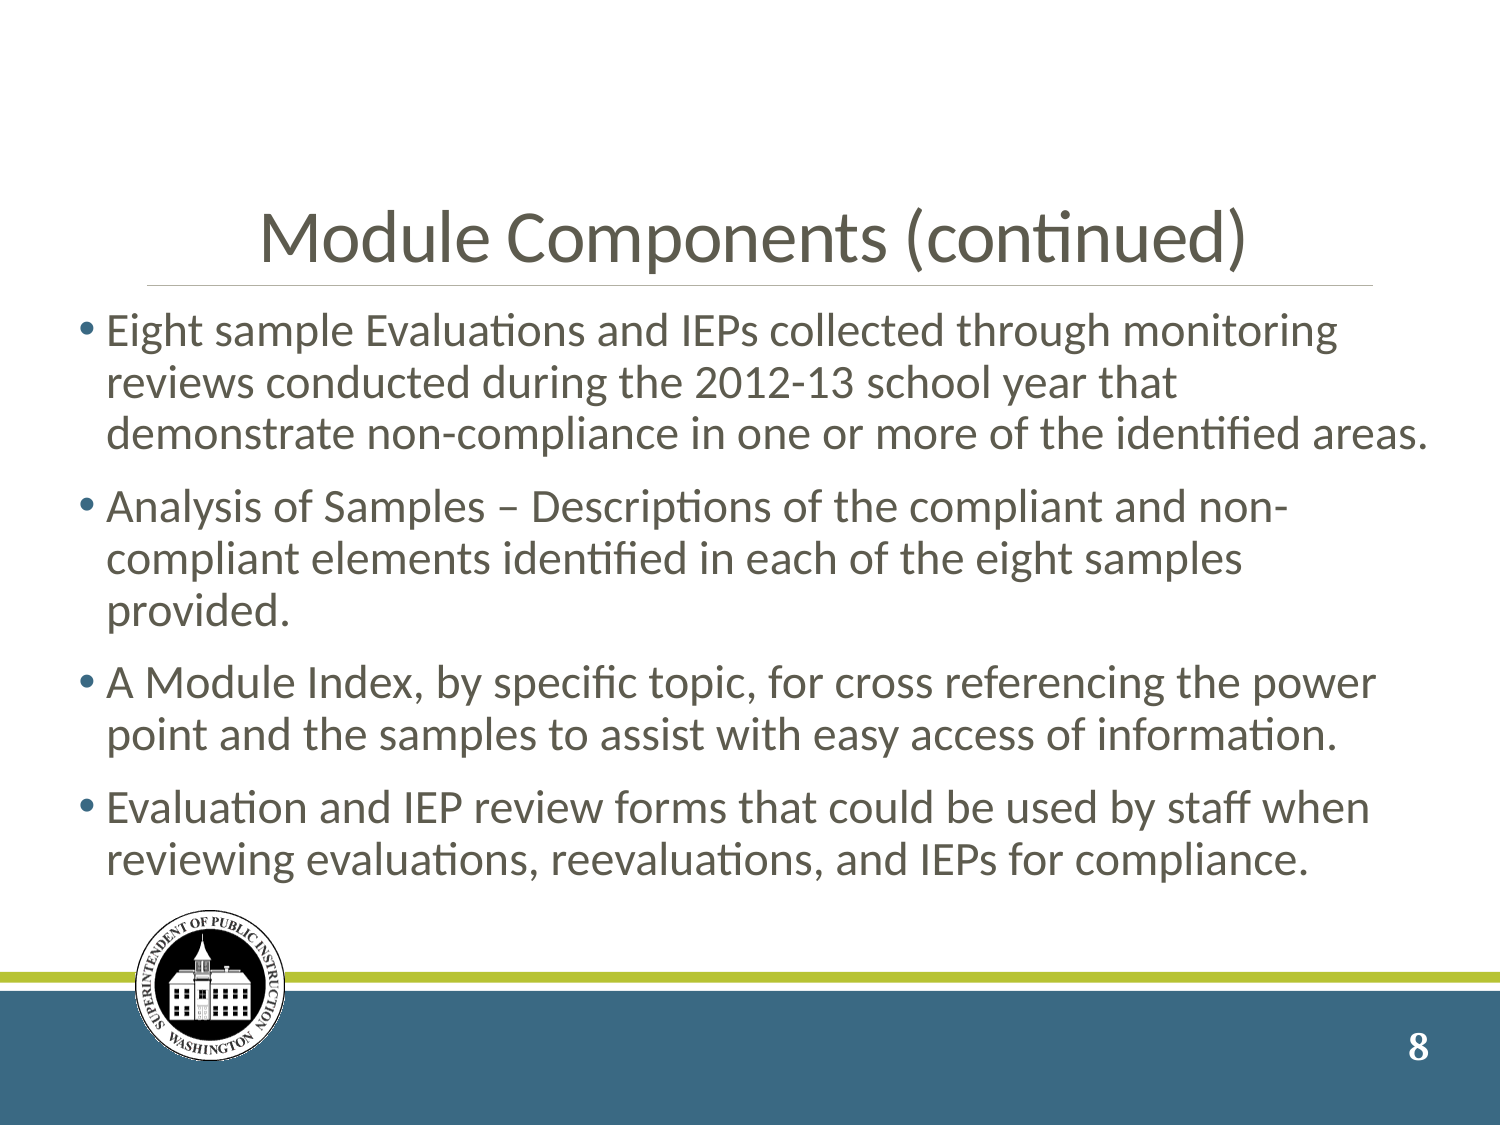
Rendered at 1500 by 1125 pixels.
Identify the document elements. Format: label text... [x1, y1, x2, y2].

text_box 8 [1094, 1006, 1445, 1082]
list Eight sample Evaluations and IEPs collected through monitoring reviews conducted during the 2012-13 school year that demonstrate non-compliance in one or more of the identified areas. Analysis of Samples – Descriptions of the compliant and non-compliant elements identified in each of the eight samples provided. A Module Index, by specific topic, for cross referencing the power point and the samples to assist with easy access of information. Evaluation and IEP review forms that could be used by staff when reviewing evaluations, reevaluations, and IEPs for compliance. [78, 297, 1436, 924]
title Module Components (continued) [135, 47, 1373, 285]
picture [135, 924, 285, 1061]
